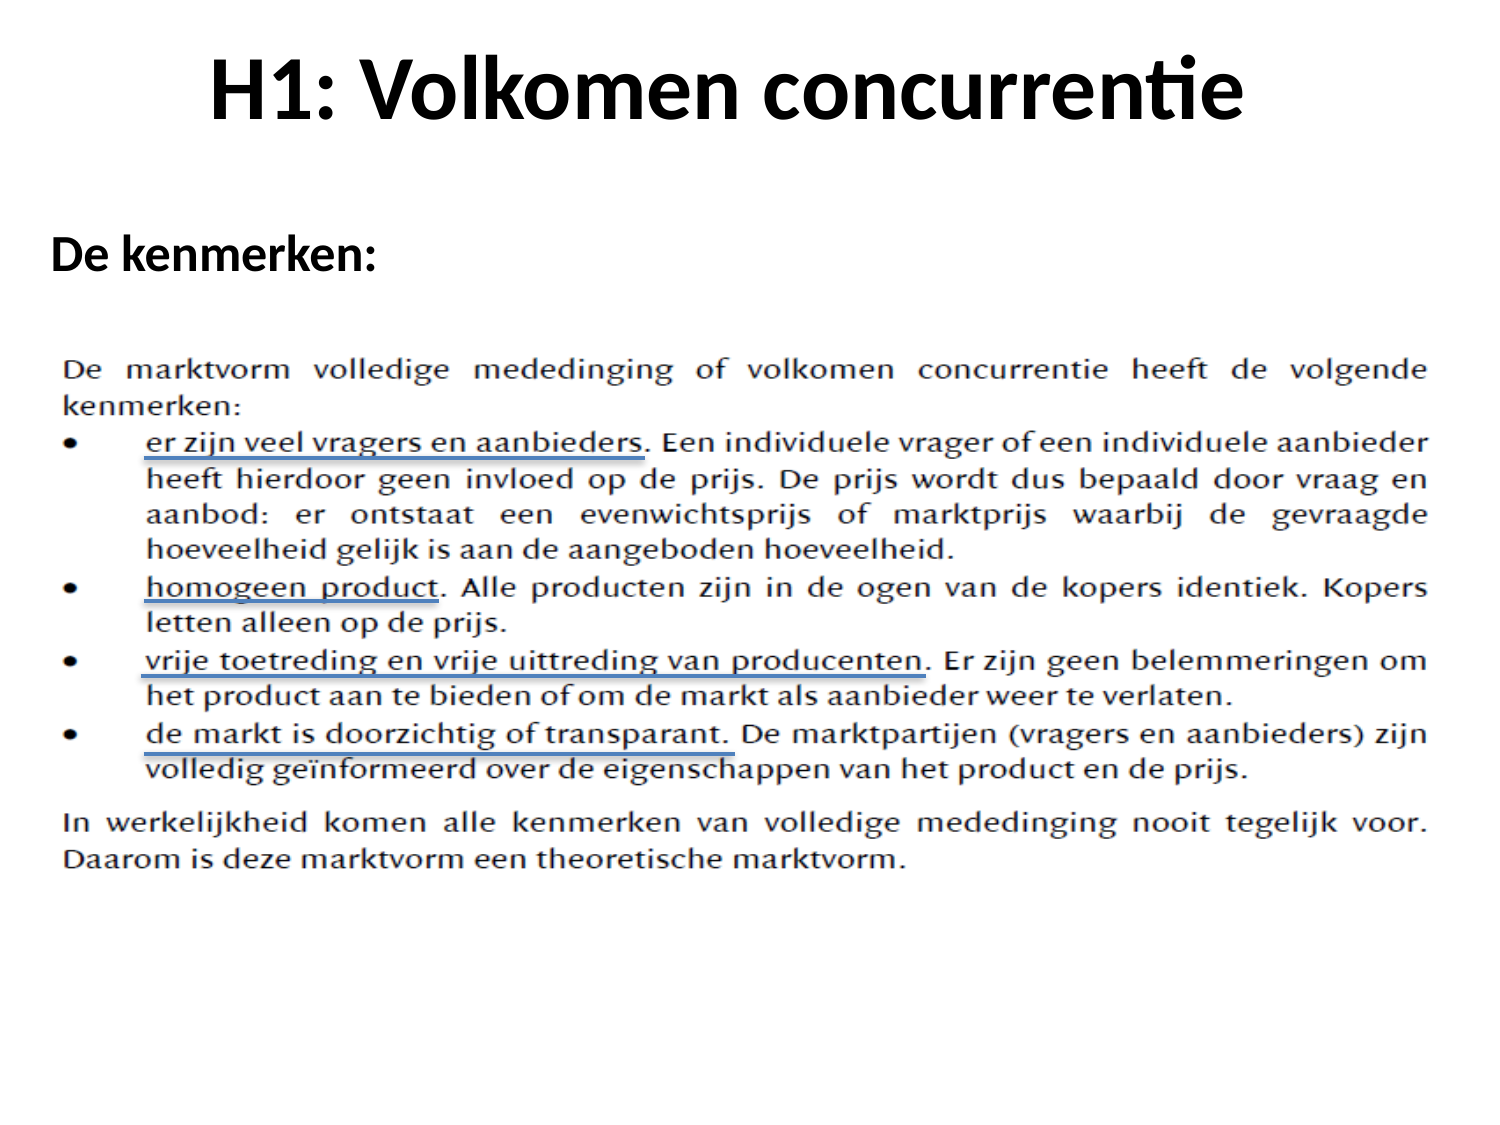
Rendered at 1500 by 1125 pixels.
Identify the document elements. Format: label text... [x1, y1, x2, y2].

title H1: Volkomen concurrentie [53, 14, 1403, 152]
picture [35, 349, 1434, 879]
text_box De kenmerken: [35, 212, 454, 290]
